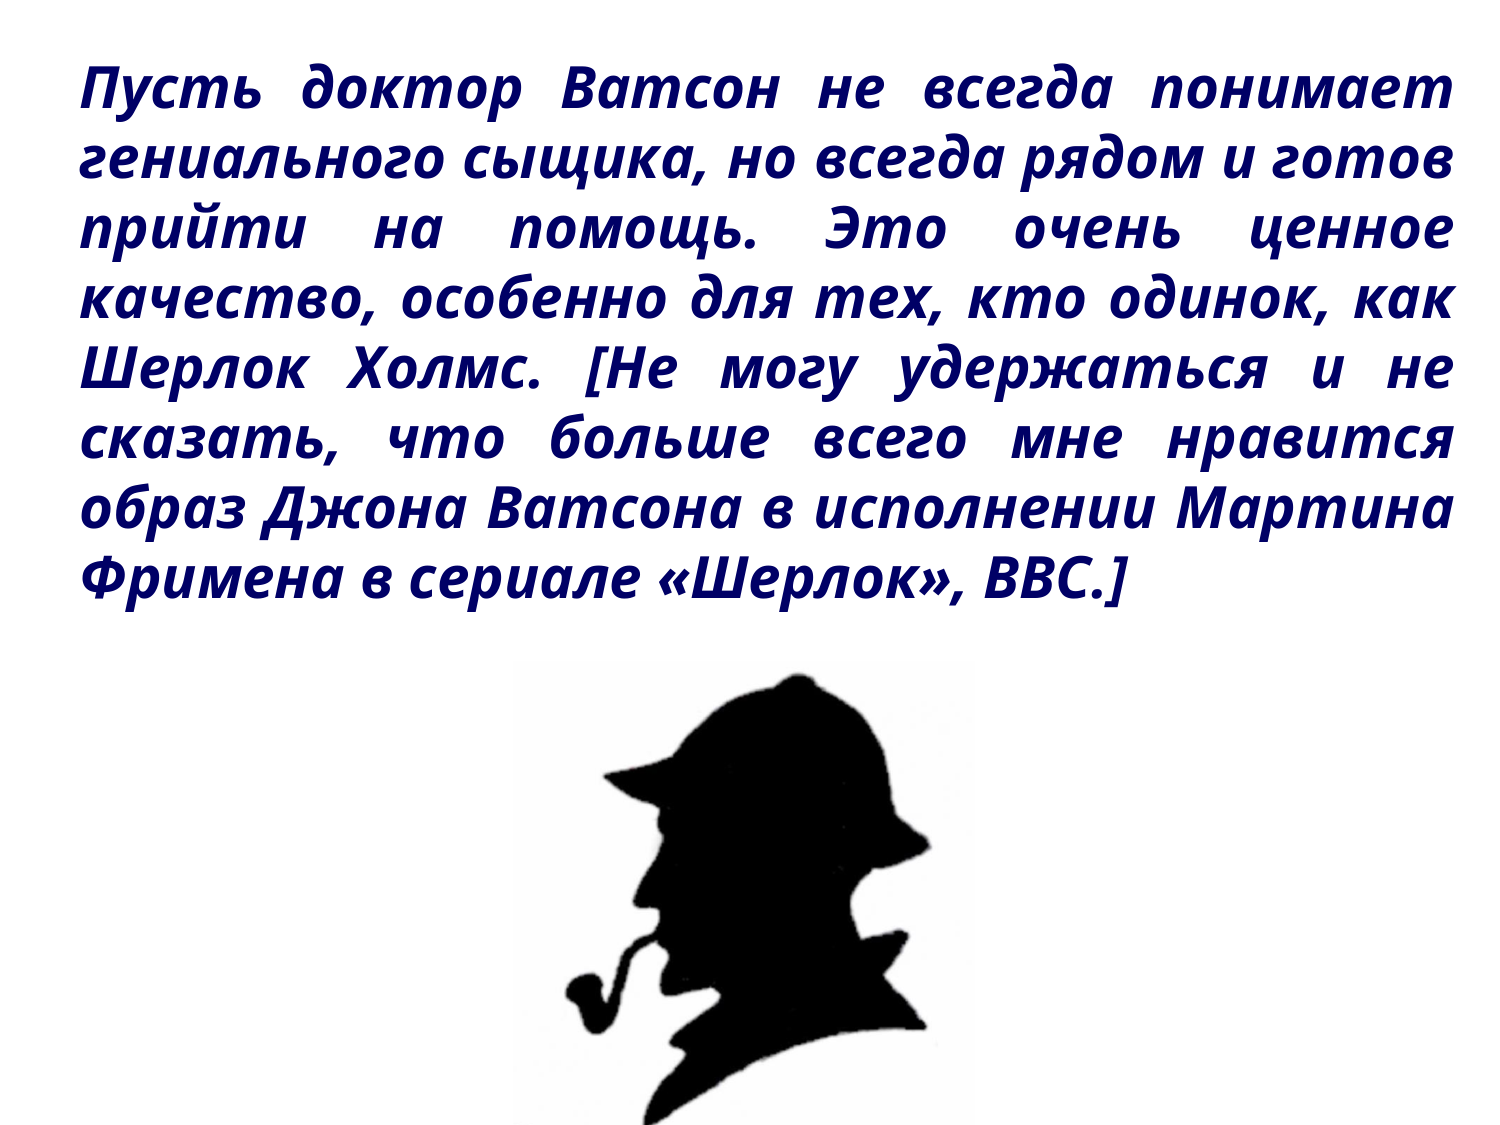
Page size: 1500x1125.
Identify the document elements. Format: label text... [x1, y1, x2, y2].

picture [513, 661, 975, 1125]
text_box Пусть доктор Ватсон не всегда понимает гениального сыщика, но всегда рядом и готов прийти на помощь. Это очень ценное качество, особенно для тех, кто одинок, как Шерлок Холмс. [Не могу удержаться и не сказать, что больше всего мне нравится образ Джона Ватсона в исполнении Мартина Фримена в сериале «Шерлок», ВВС.] [64, 42, 1471, 618]
